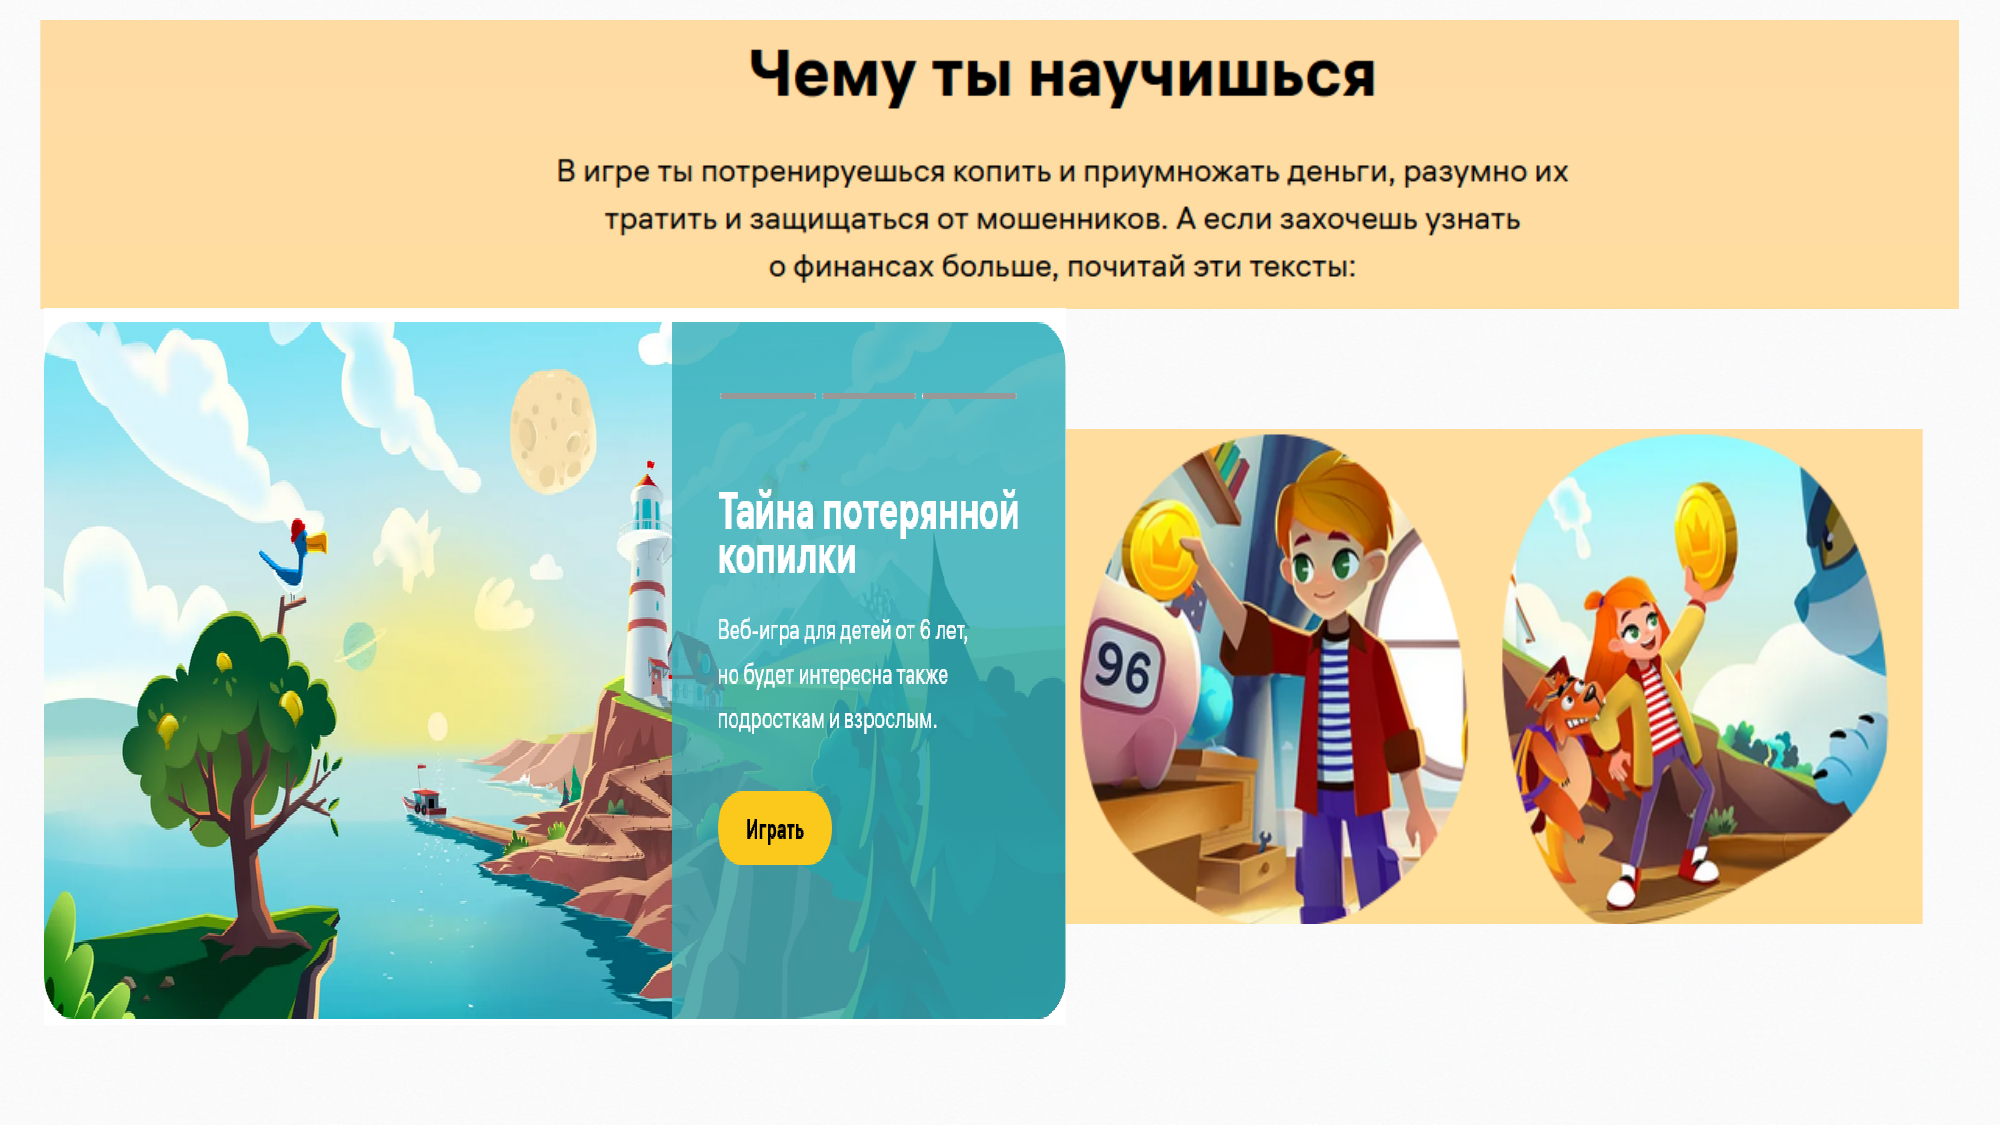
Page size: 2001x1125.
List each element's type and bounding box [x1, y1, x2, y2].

picture [40, 20, 1960, 1025]
